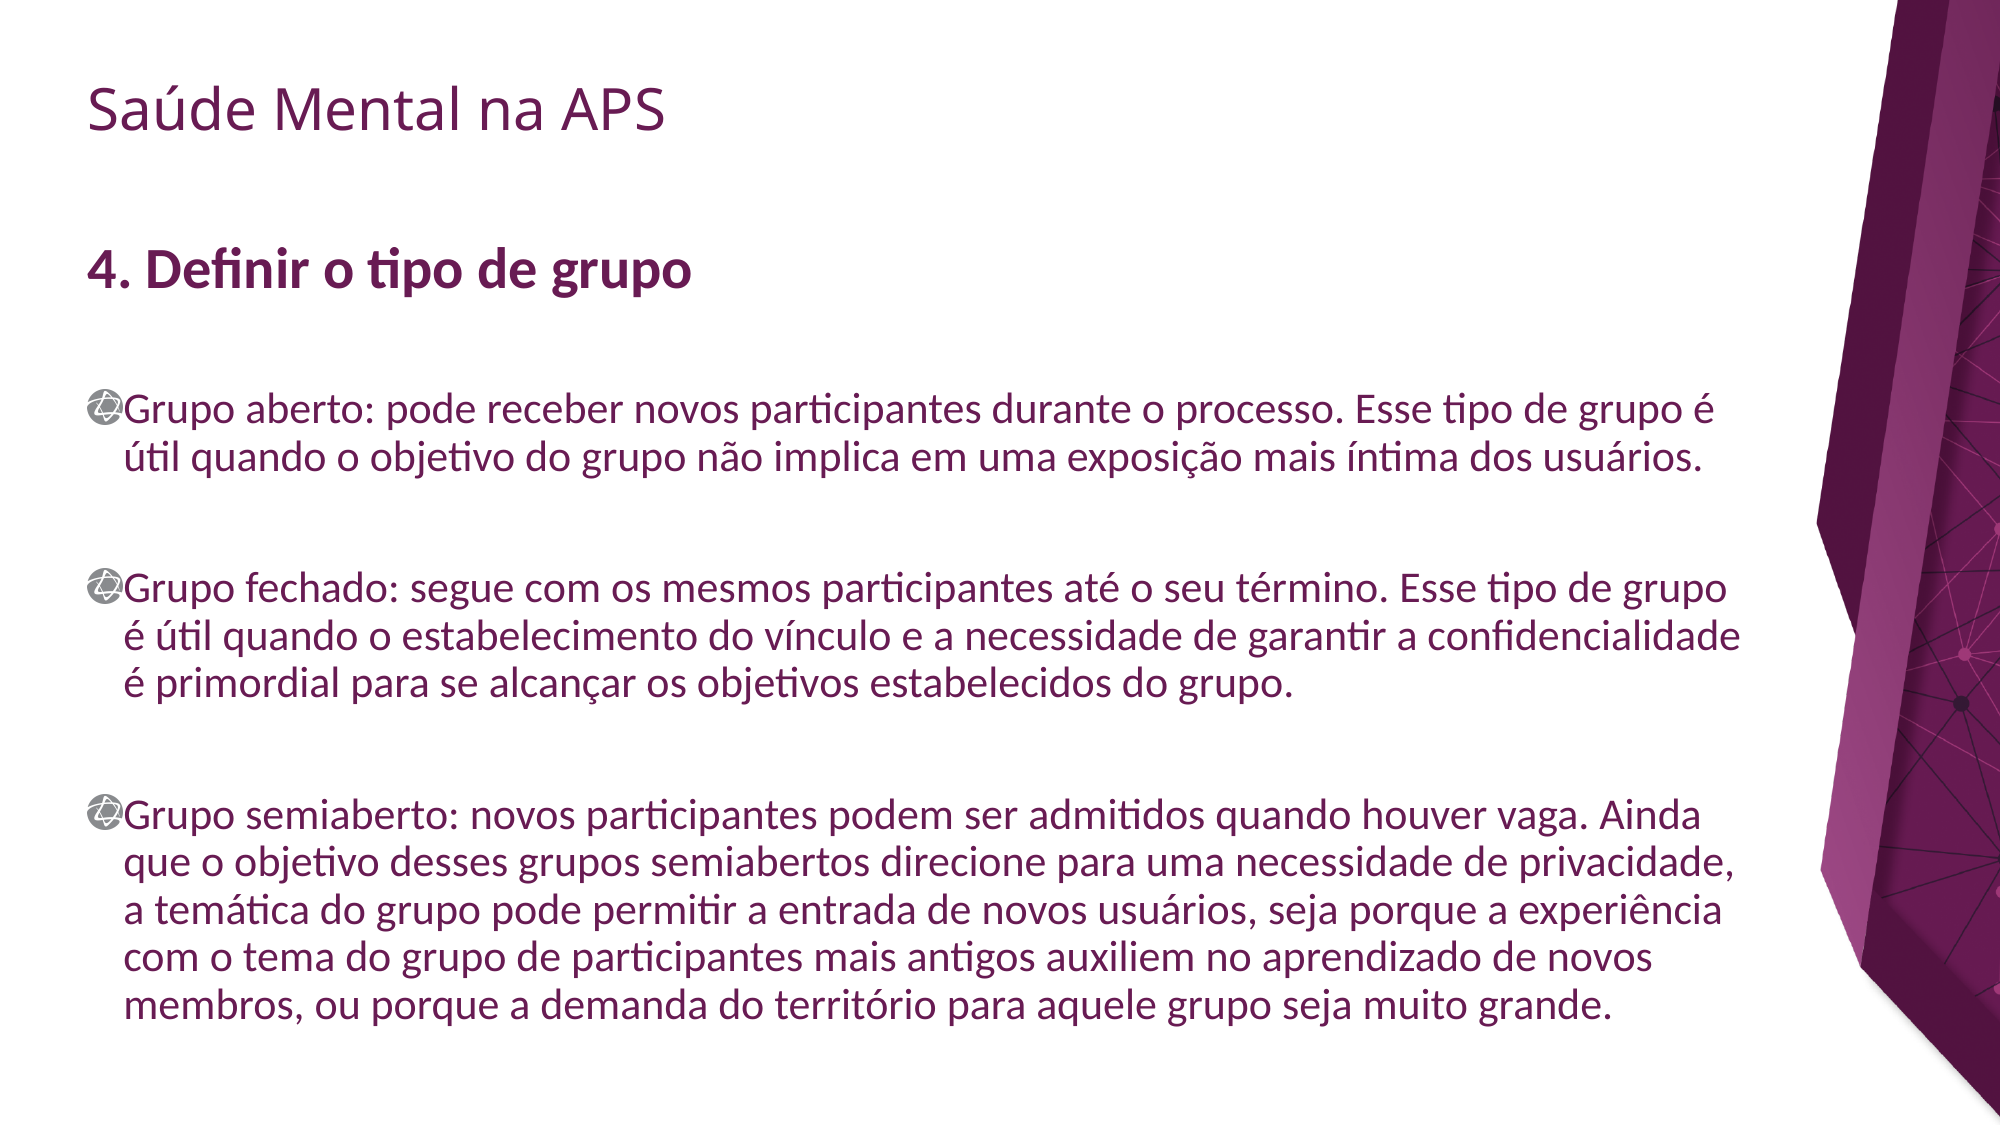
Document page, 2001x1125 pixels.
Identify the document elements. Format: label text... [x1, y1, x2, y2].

picture [1816, 0, 2000, 1125]
picture [87, 794, 123, 830]
title 4. Definir o tipo de grupo [72, 160, 1722, 378]
list Grupo aberto: pode receber novos participantes durante o processo. Esse tipo de grupo é útil quando o objetivo do grupo não implica em uma exposição mais íntima dos usuários. Grupo fechado: segue com os mesmos participantes até o seu término. Esse tipo de grupo é útil quando o estabelecimento do vínculo e a necessidade de garantir a confidencialidade é primordial para se alcançar os objetivos estabelecidos do grupo. Grupo semiaberto: novos participantes podem ser admitidos quando houver vaga. Ainda que o objetivo desses grupos semiabertos direcione para uma necessidade de privacidade, a temática do grupo pode permitir a entrada de novos usuários, seja porque a experiência com o tema do grupo de participantes mais antigos auxiliem no aprendizado de novos membros, ou porque a demanda do território para aquele grupo seja muito grande. [72, 378, 1764, 1092]
picture [87, 389, 123, 425]
picture [87, 568, 123, 604]
